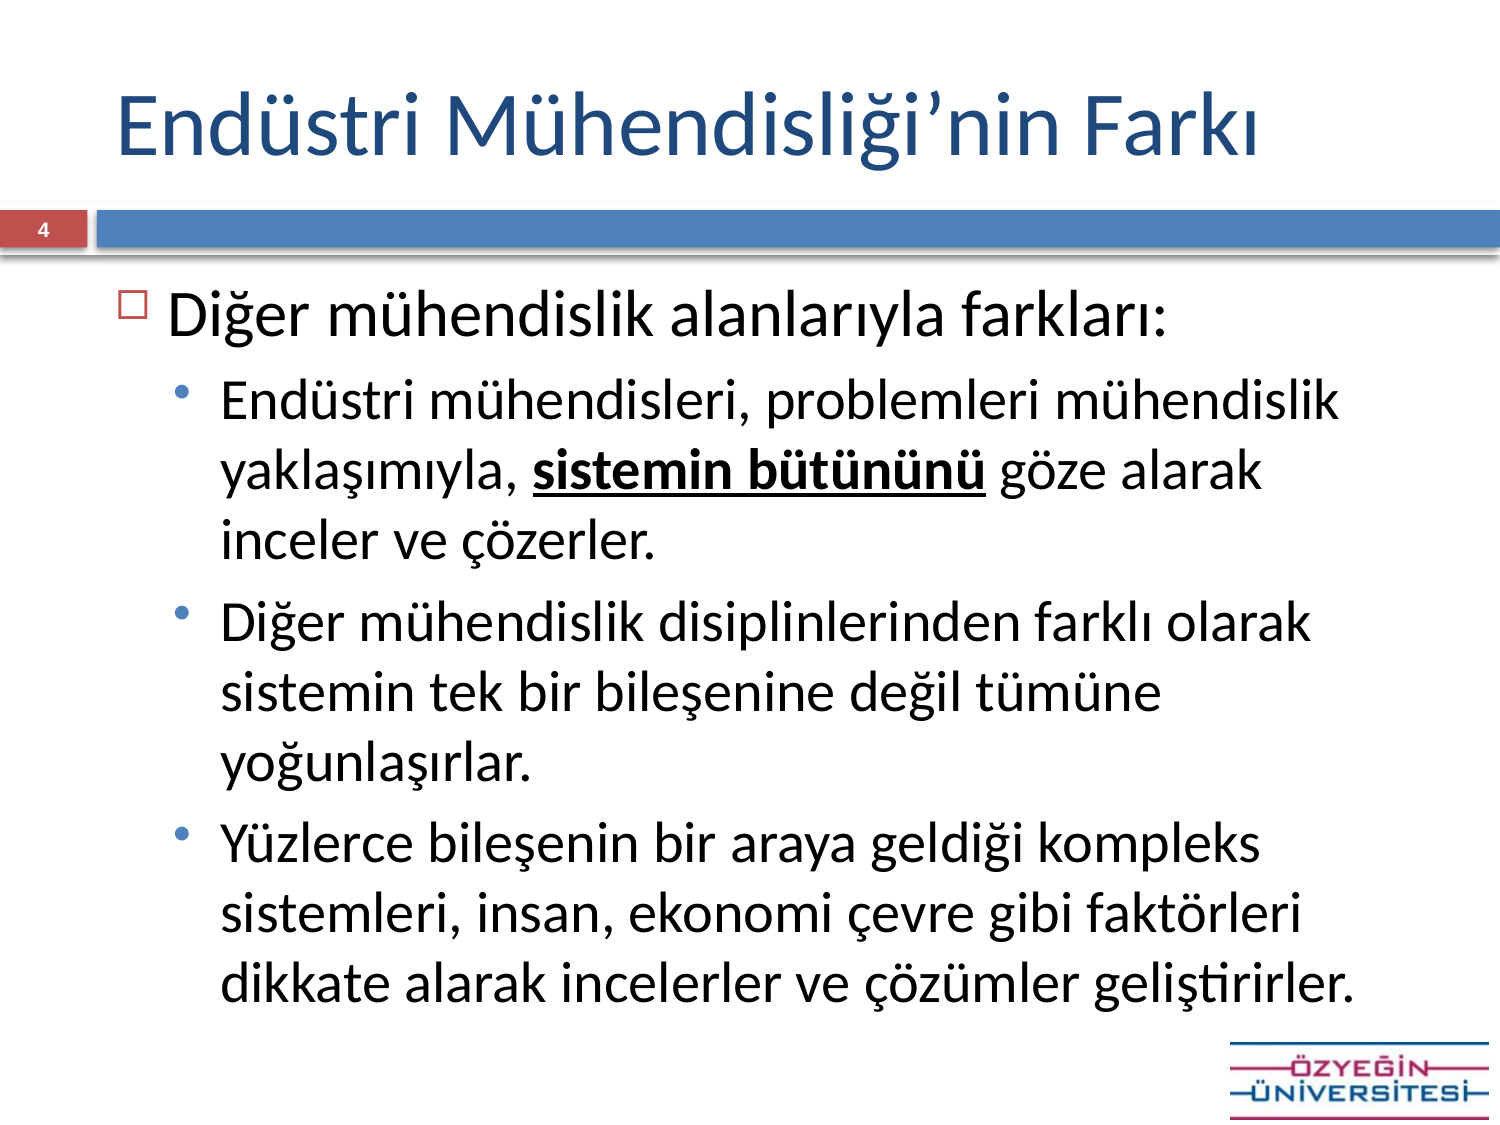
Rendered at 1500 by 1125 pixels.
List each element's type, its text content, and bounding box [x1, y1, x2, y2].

picture [1230, 1042, 1489, 1120]
slide_number 4 [0, 208, 88, 249]
list Diğer mühendislik alanlarıyla farkları: Endüstri mühendisleri, problemleri mühendislik yaklaşımıyla, sistemin bütününü göze alarak inceler ve çözerler. Diğer mühendislik disiplinlerinden farklı olarak sistemin tek bir bileşenine değil tümüne yoğunlaşırlar. Yüzlerce bileşenin bir araya geldiği kompleks sistemleri, insan, ekonomi çevre gibi faktörleri dikkate alarak incelerler ve çözümler geliştirirler. [100, 262, 1438, 1035]
title Endüstri Mühendisliği’nin Farkı [100, 37, 1438, 200]
